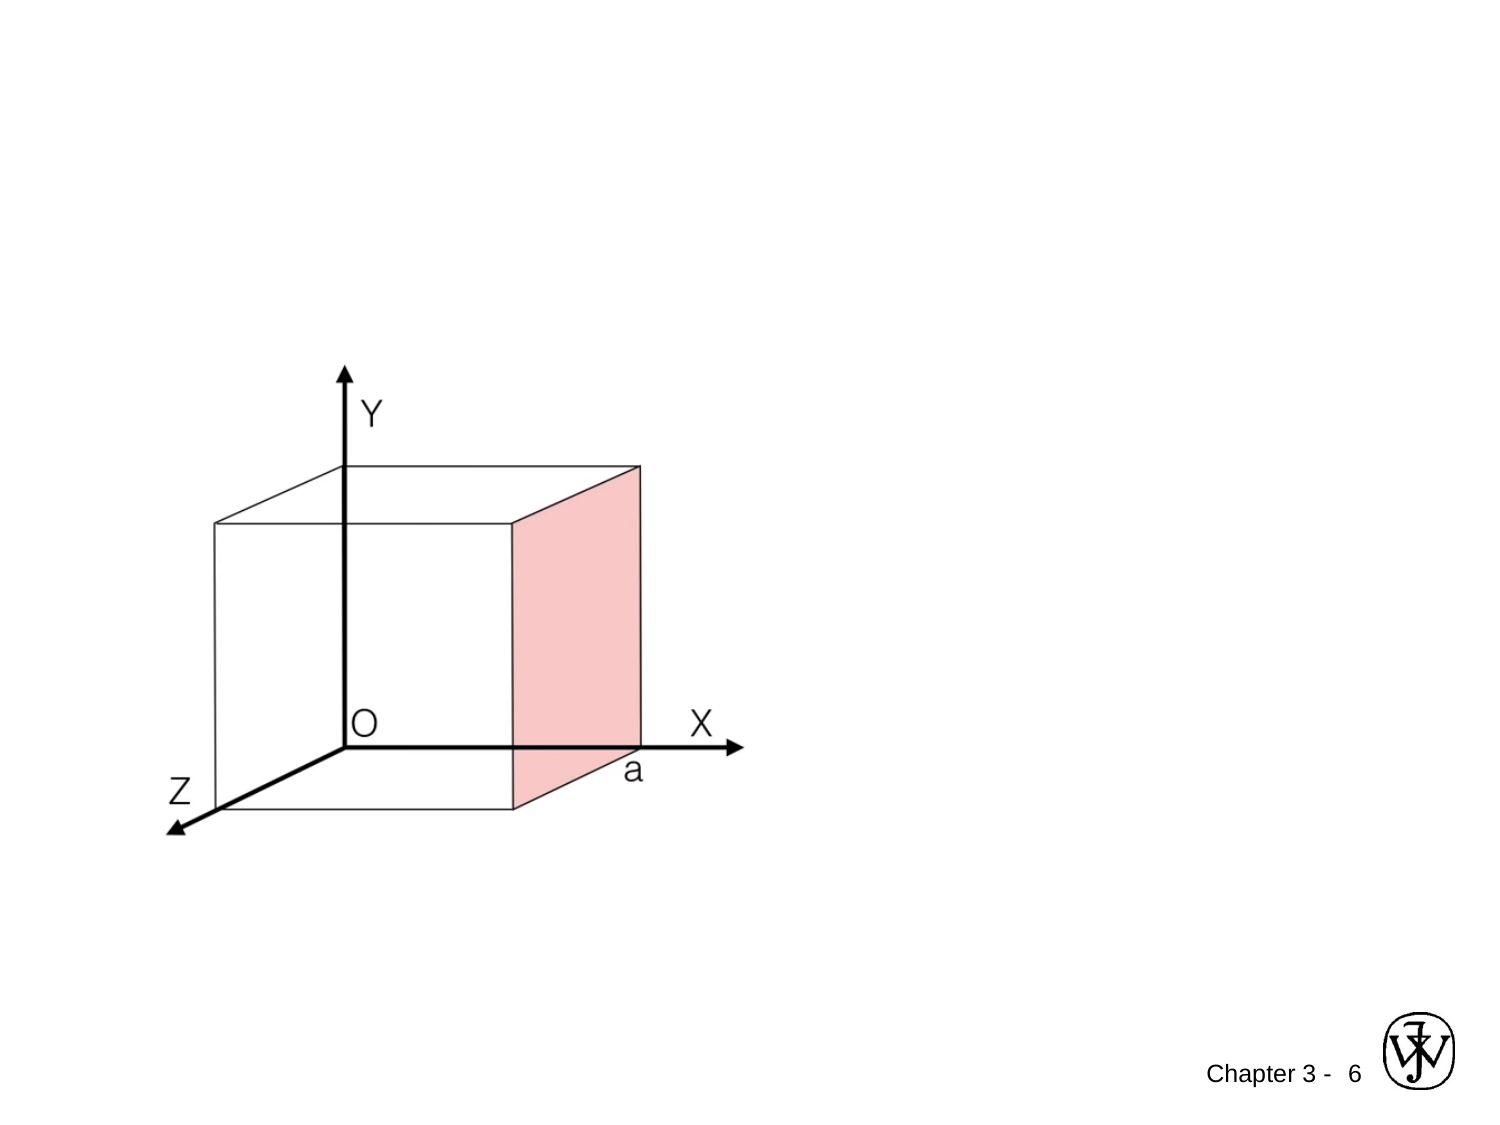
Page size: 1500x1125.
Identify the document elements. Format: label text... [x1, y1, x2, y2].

slide_number 6 [1258, 1049, 1453, 1109]
picture [1383, 1012, 1455, 1090]
picture [141, 350, 767, 849]
